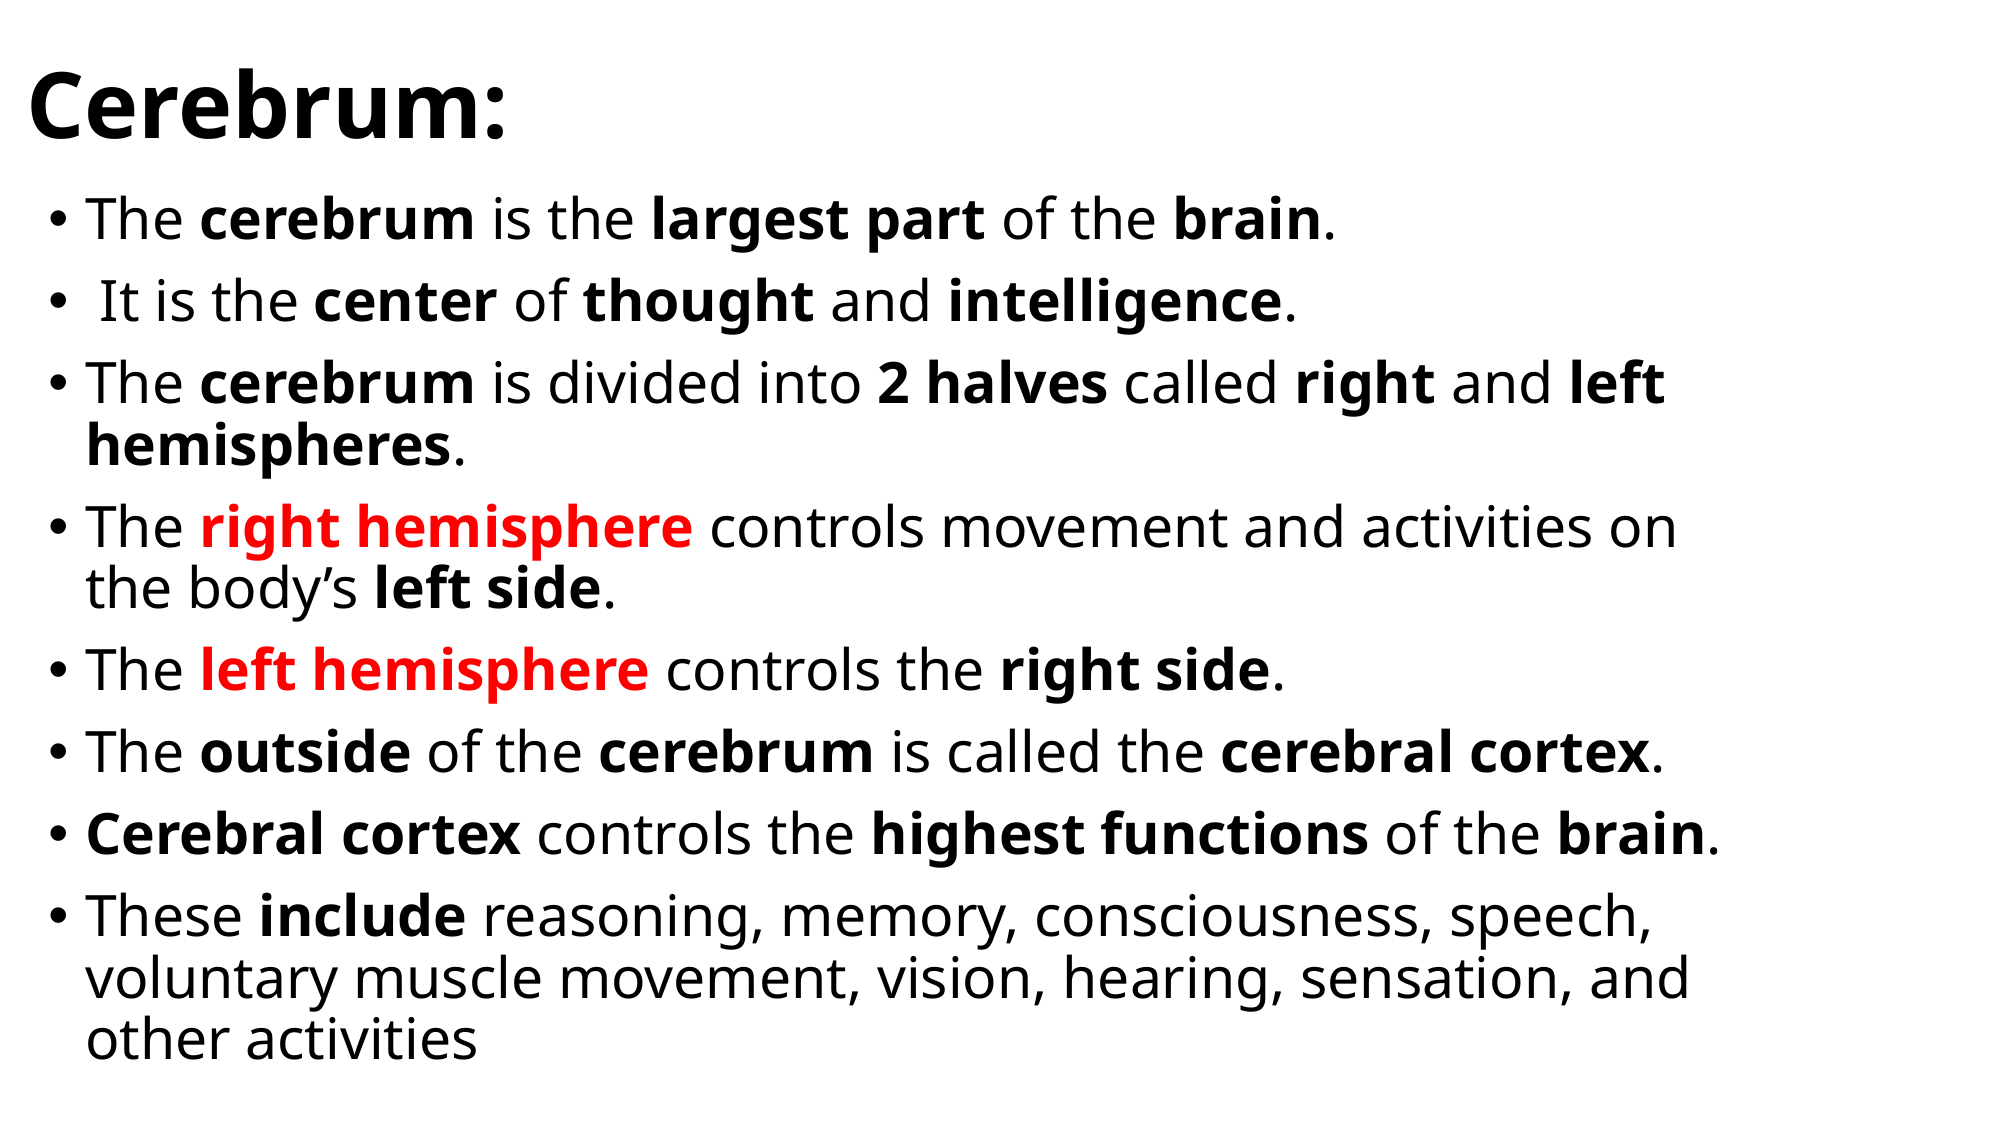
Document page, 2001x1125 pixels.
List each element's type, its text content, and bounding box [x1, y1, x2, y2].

list The cerebrum is the largest part of the brain. It is the center of thought and intelligence. The cerebrum is divided into 2 halves called right and left hemispheres. The right hemisphere controls movement and activities on the body’s left side. The left hemisphere controls the right side. The outside of the cerebrum is called the cerebral cortex. Cerebral cortex controls the highest functions of the brain. These include reasoning, memory, consciousness, speech, voluntary muscle movement, vision, hearing, sensation, and other activities [33, 183, 1759, 1093]
title Cerebrum: [10, 0, 1736, 218]
